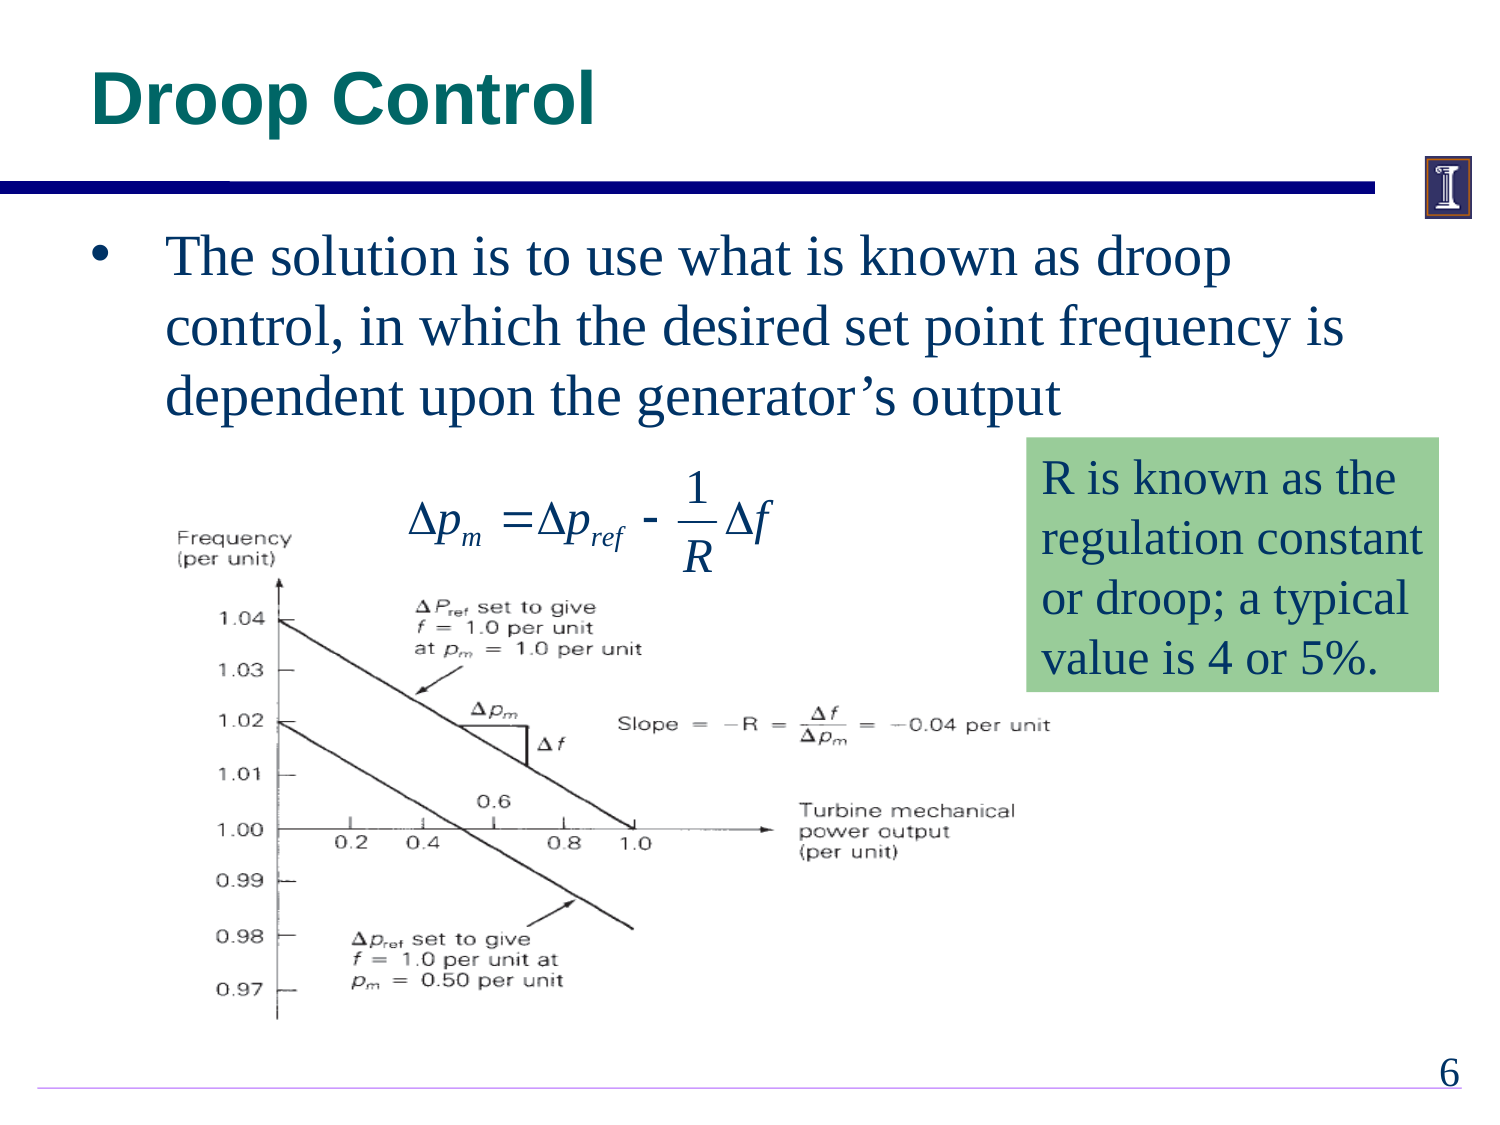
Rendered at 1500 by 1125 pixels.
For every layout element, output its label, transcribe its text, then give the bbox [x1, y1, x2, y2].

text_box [399, 457, 788, 584]
title Droop Control [74, 12, 1388, 188]
picture [149, 512, 1096, 1026]
picture [1424, 156, 1472, 219]
text_box 5 [1162, 1037, 1475, 1113]
text_box R is known as the regulation constant or droop; a typical value is 4 or 5%. [1026, 437, 1439, 693]
list The solution is to use what is known as droop control, in which the desired set point frequency is dependent upon the generator’s output [74, 209, 1388, 448]
